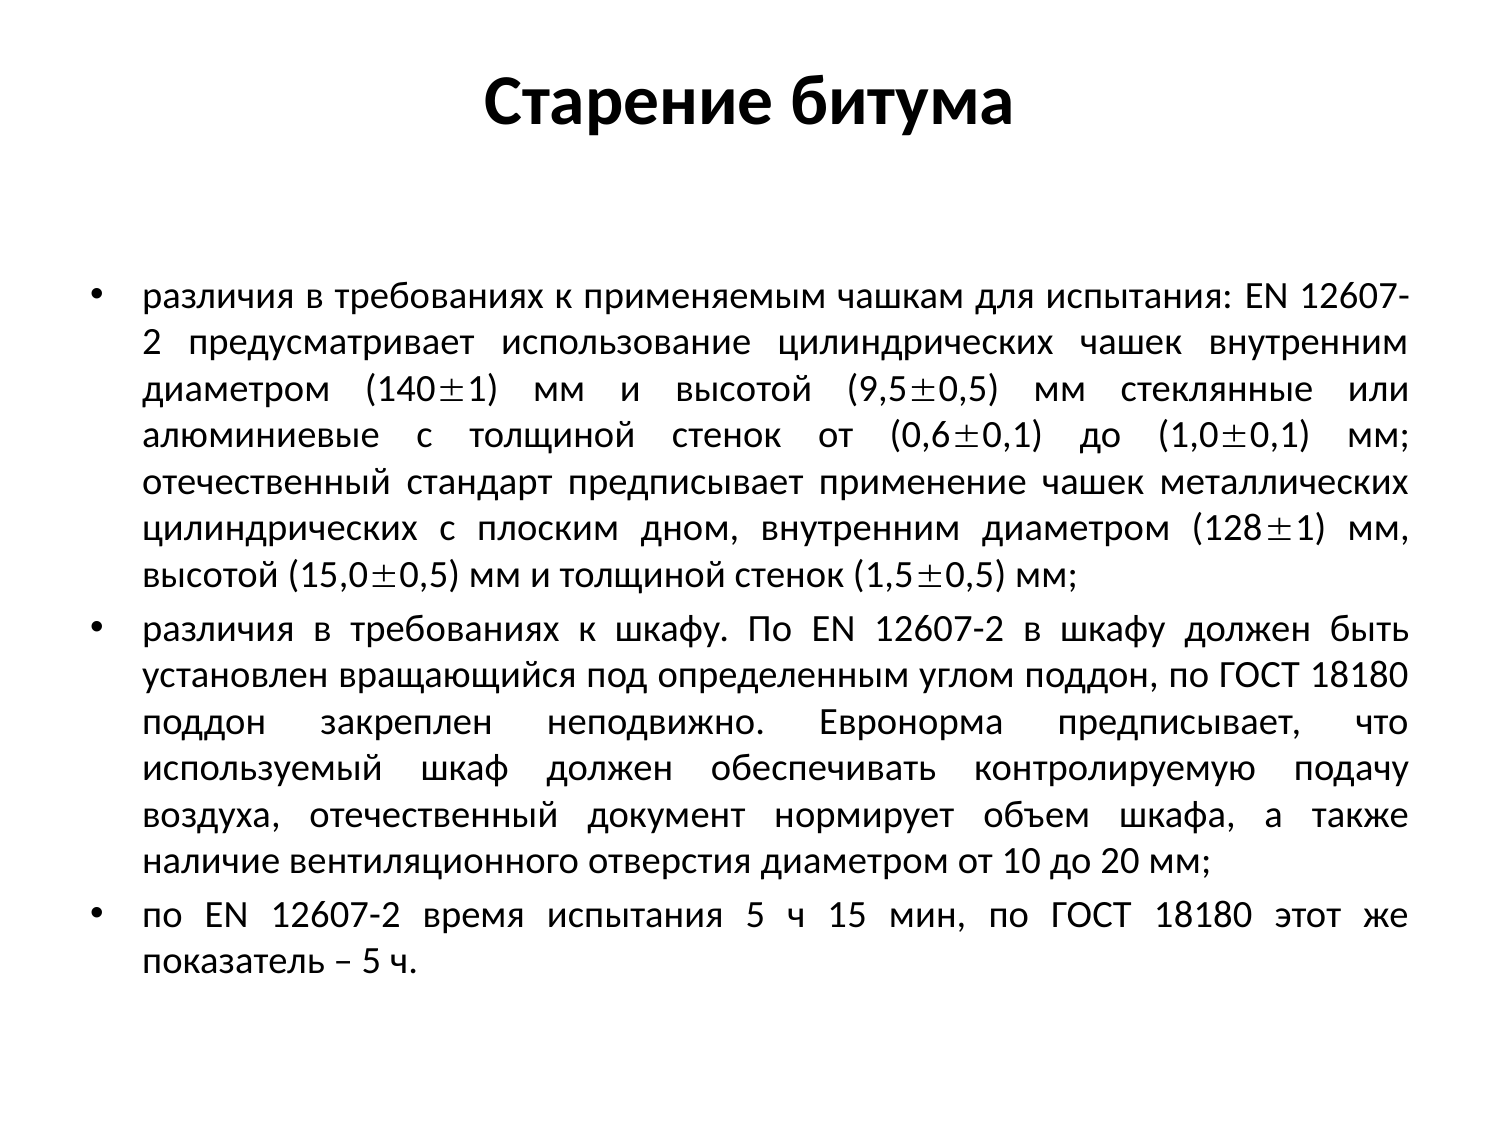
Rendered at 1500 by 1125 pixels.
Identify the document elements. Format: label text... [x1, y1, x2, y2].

list различия в требованиях к применяемым чашкам для испытания: EN 12607-2 предусматривает использование цилиндрических чашек внутренним диаметром (1401) мм и высотой (9,50,5) мм стеклянные или алюминиевые с толщиной стенок от (0,60,1) до (1,00,1) мм; отечественный стандарт предписывает применение чашек металлических цилиндрических с плоским дном, внутренним диаметром (1281) мм, высотой (15,00,5) мм и толщиной стенок (1,50,5) мм; различия в требованиях к шкафу. По EN 12607-2 в шкафу должен быть установлен вращающийся под определенным углом поддон, по ГОСТ 18180 поддон закреплен неподвижно. Евронорма предписывает, что используемый шкаф должен обеспечивать контролируемую подачу воздуха, отечественный документ нормирует объем шкафа, а также наличие вентиляционного отверстия диаметром от 10 до 20 мм; по EN 12607-2 время испытания 5 ч 15 мин, по ГОСТ 18180 этот же показатель – 5 ч. [75, 262, 1425, 1005]
title Старение битума [75, 45, 1425, 233]
